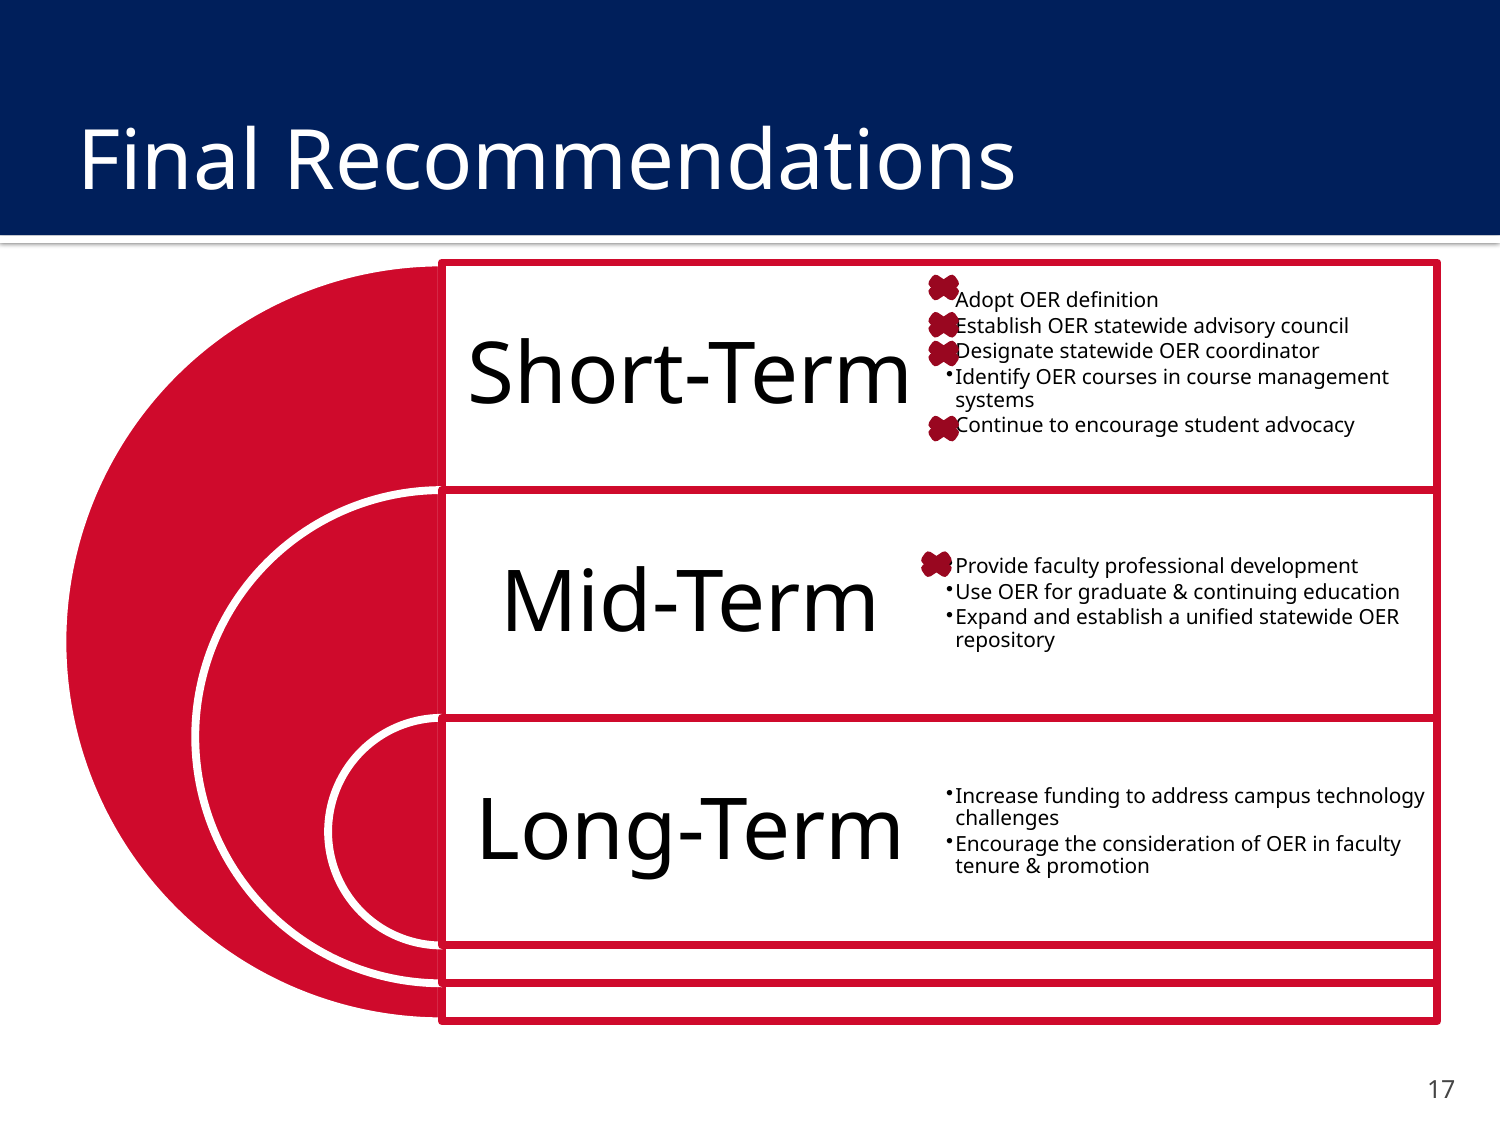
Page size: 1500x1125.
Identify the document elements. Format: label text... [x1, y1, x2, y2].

title Final Recommendations [62, 87, 1438, 226]
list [62, 262, 1438, 1022]
